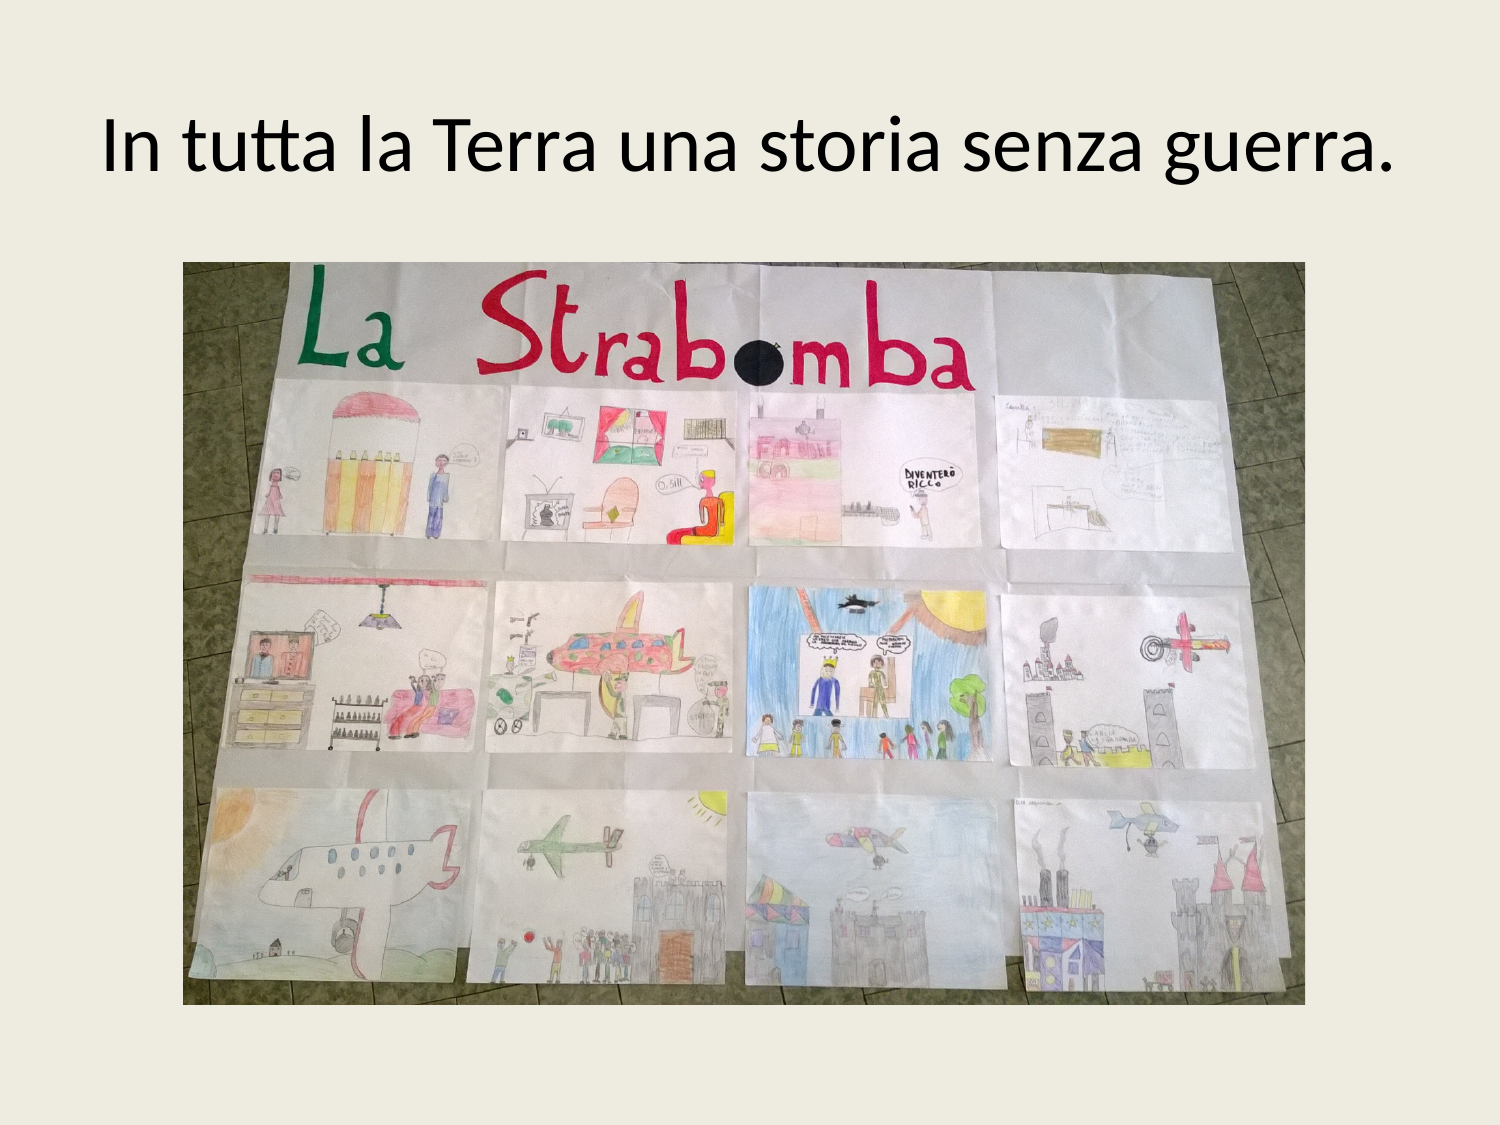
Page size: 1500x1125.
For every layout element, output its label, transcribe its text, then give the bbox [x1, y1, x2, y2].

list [182, 262, 1306, 1006]
title In tutta la Terra una storia senza guerra. [75, 45, 1425, 233]
